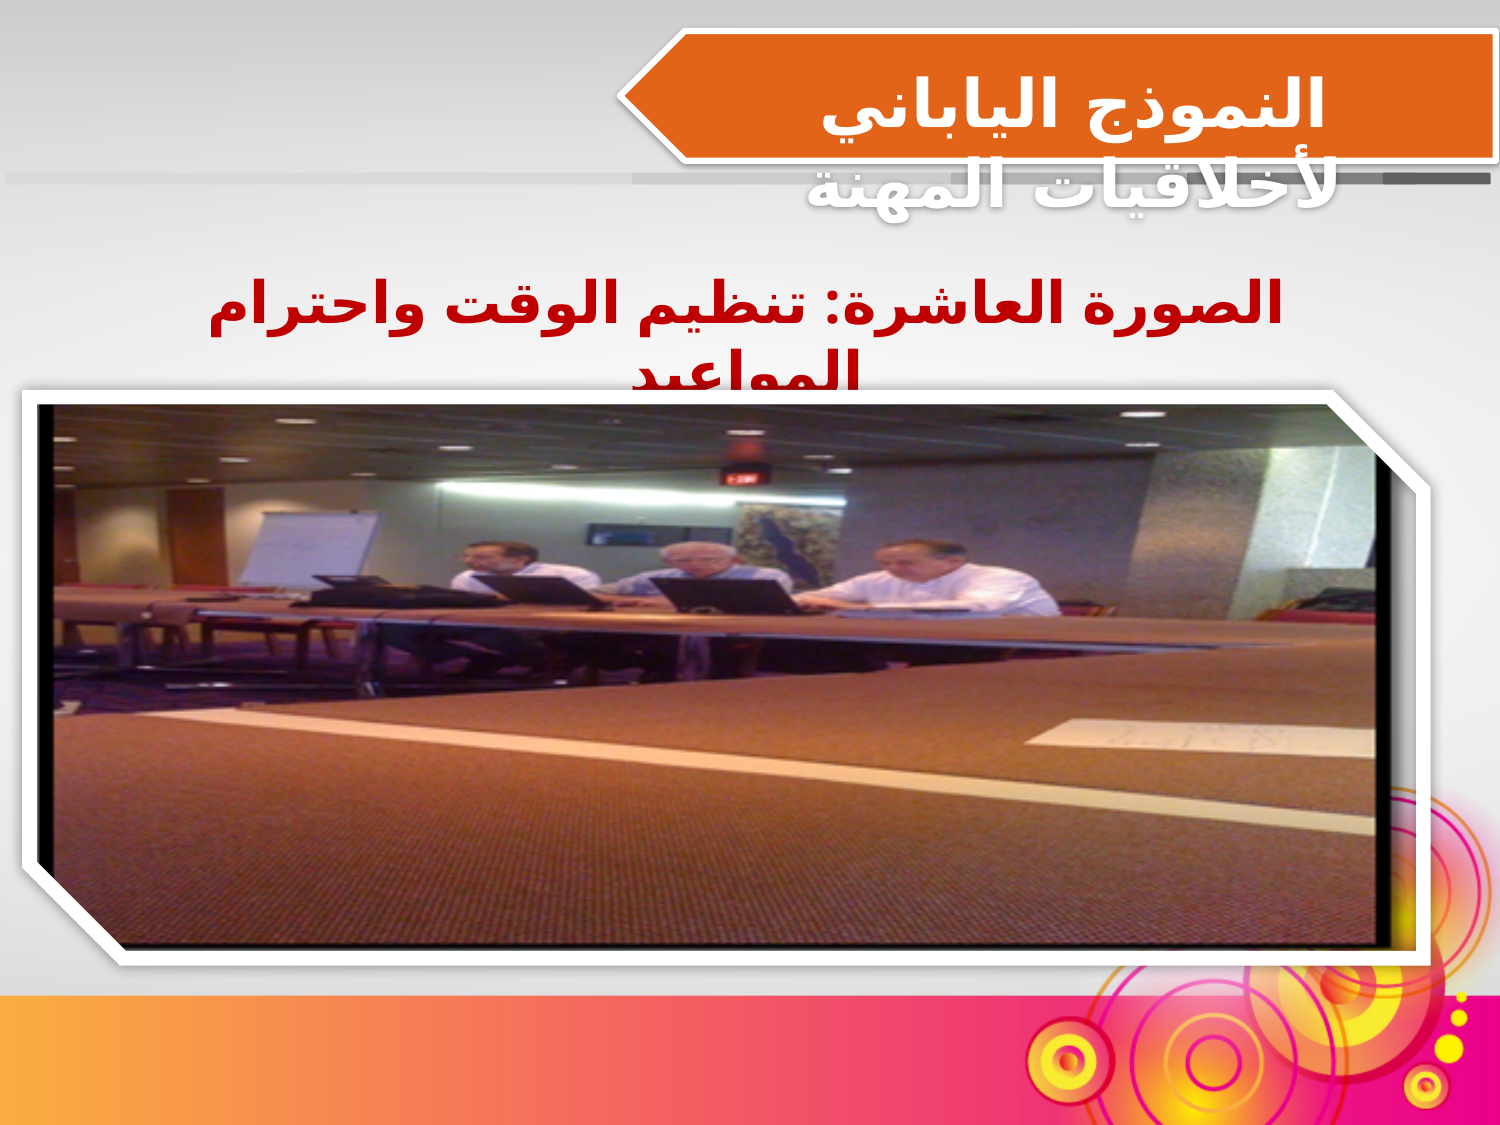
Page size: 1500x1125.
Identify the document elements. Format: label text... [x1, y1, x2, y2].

text_box النموذج الياباني لأخلاقيات المهنة [616, 27, 1499, 164]
text_box الصورة العاشرة: تنظيم الوقت واحترام المواعيد [129, 258, 1365, 395]
picture [0, 0, 1500, 1125]
